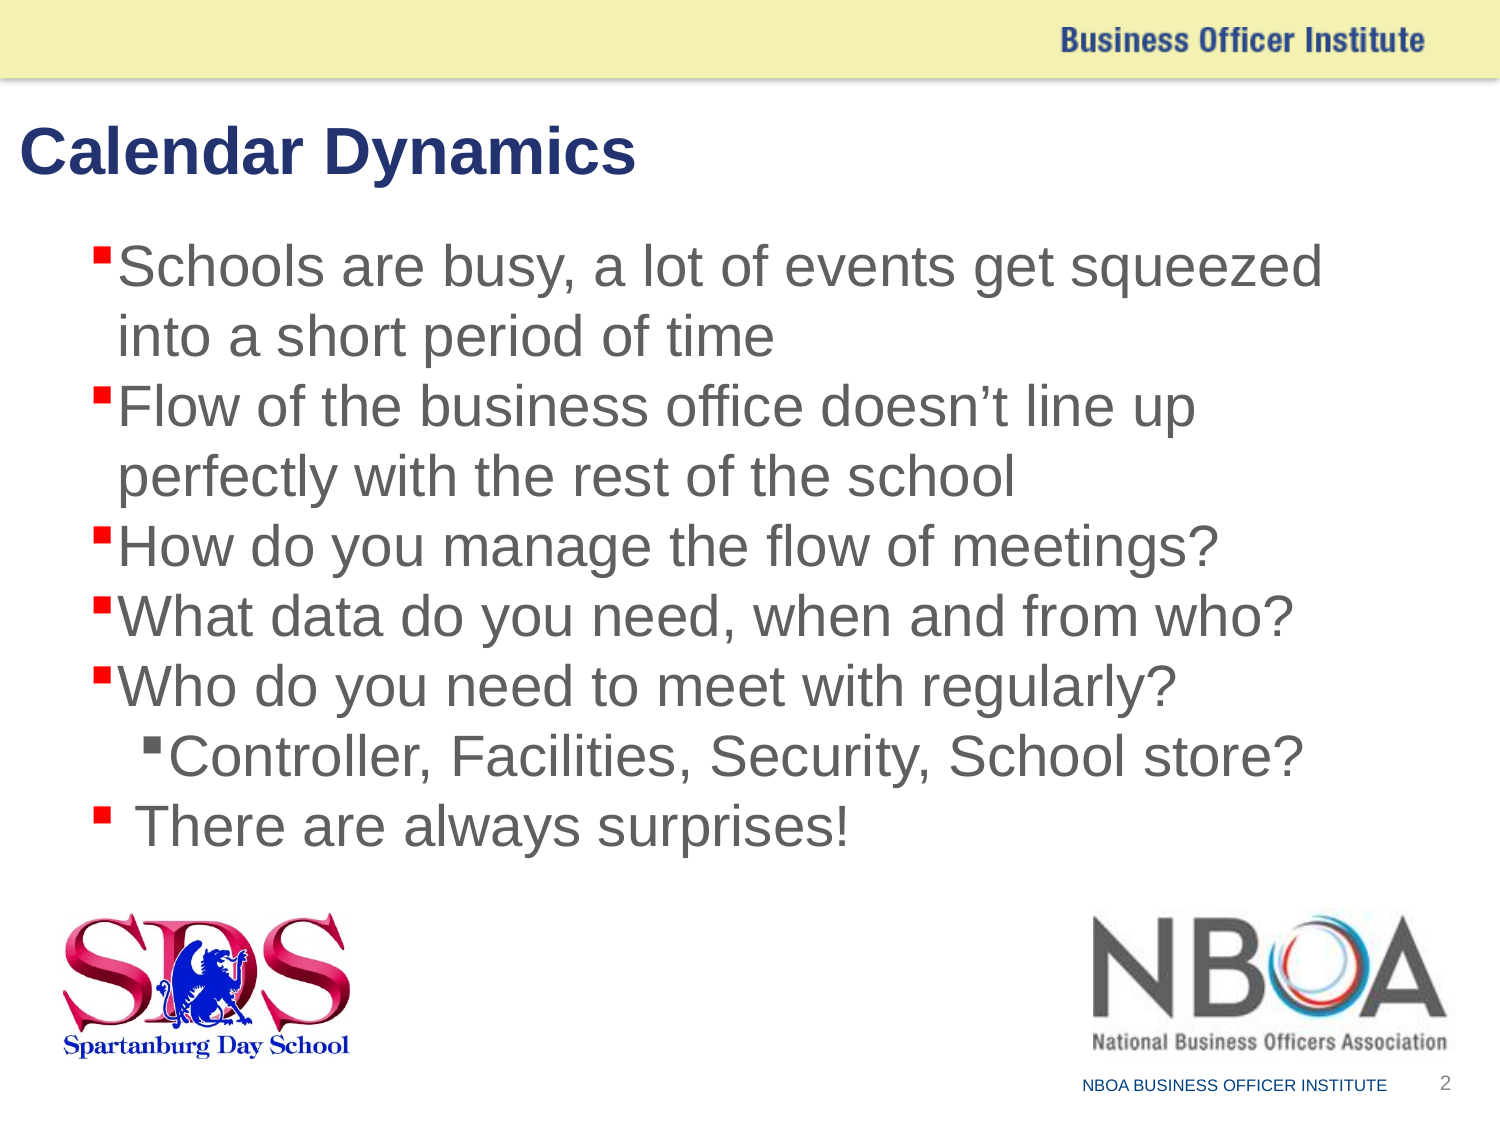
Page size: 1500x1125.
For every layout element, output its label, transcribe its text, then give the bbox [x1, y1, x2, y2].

title Calendar Dynamics [19, 108, 1500, 230]
picture [1058, 27, 1434, 57]
picture [63, 913, 350, 1059]
picture [1093, 908, 1457, 1062]
list Schools are busy, a lot of events get squeezed into a short period of time Flow of the business office doesn’t line up perfectly with the rest of the school How do you manage the flow of meetings? What data do you need, when and from who? Who do you need to meet with regularly? Controller, Facilities, Security, School store? There are always surprises! [46, 212, 1430, 863]
